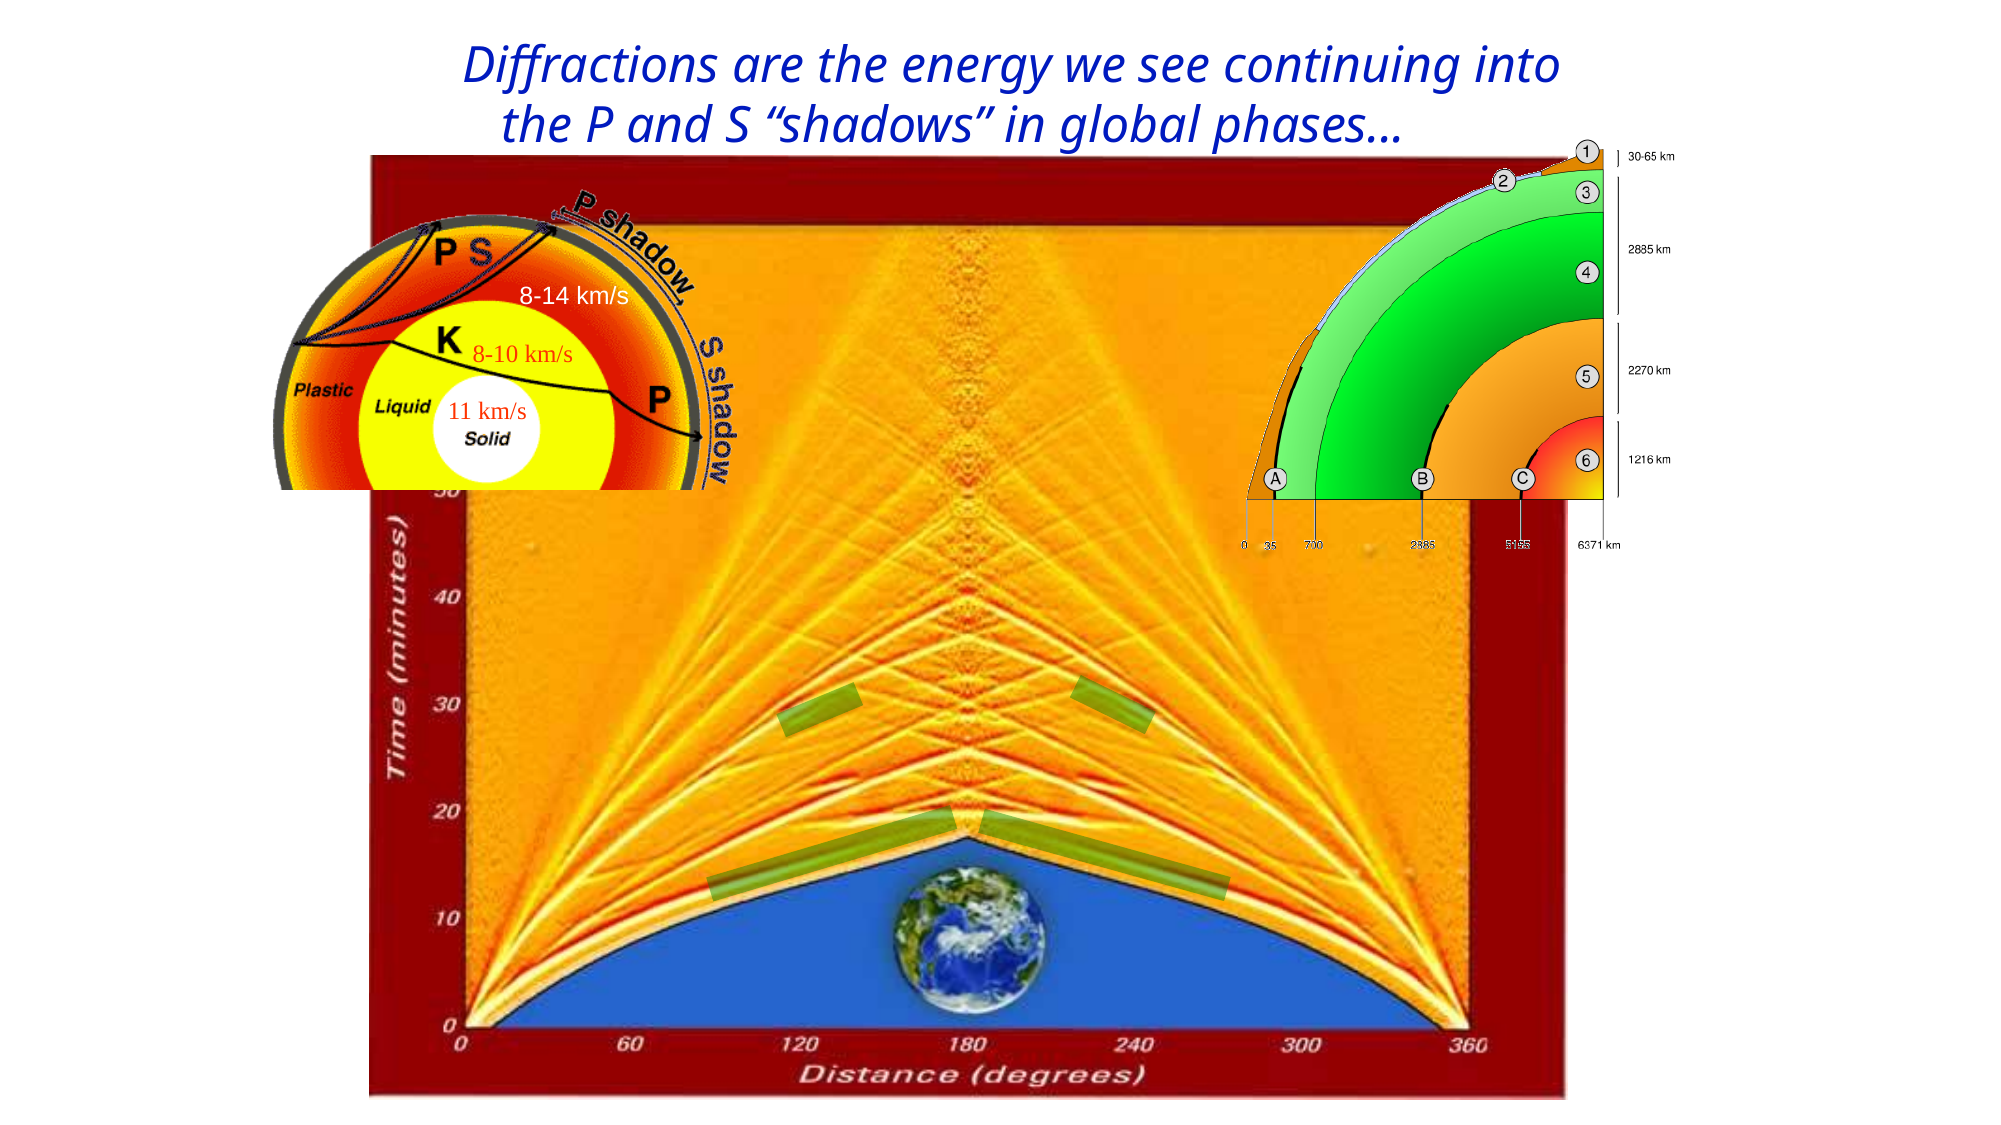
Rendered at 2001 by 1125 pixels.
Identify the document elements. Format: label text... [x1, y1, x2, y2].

picture [268, 110, 1694, 1100]
text_box Diffractions are the energy we see continuing into the P and S “shadows” in global phases... [447, 24, 1578, 155]
